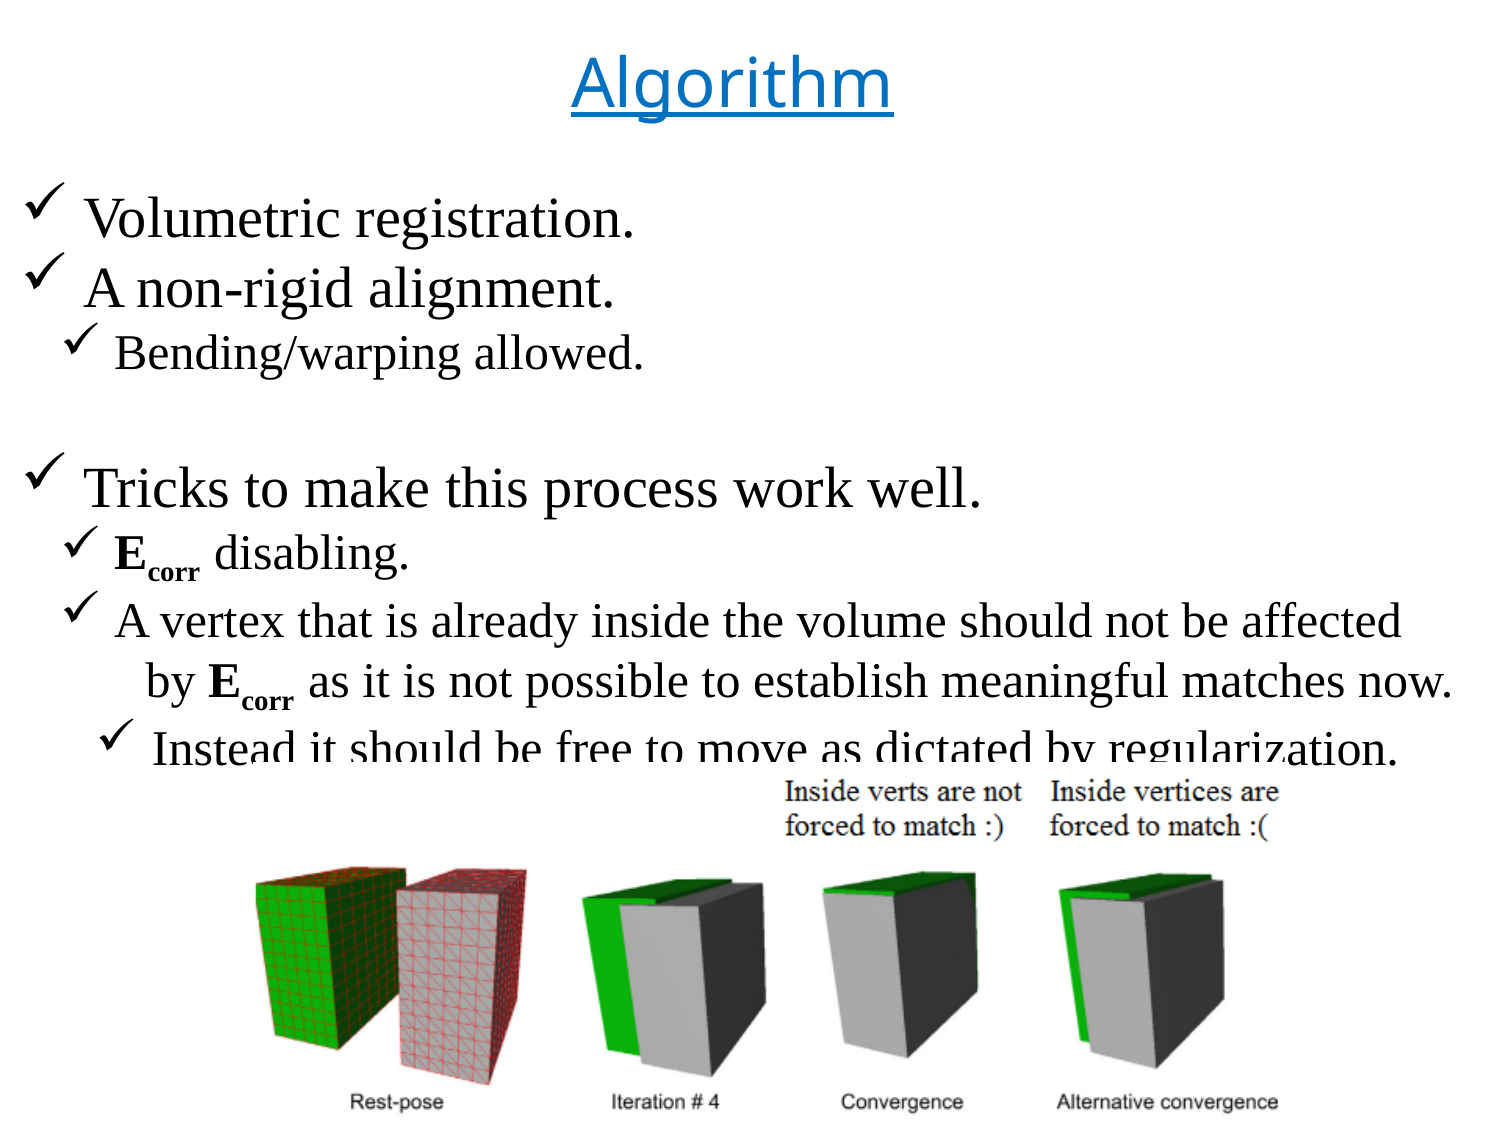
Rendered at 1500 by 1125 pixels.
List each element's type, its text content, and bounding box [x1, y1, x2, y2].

text_box Algorithm [194, 30, 1271, 174]
text_box Volumetric registration. A non-rigid alignment. Bending/warping allowed. Tricks to make this process work well. Ecorr disabling. A vertex that is already inside the volume should not be affected by Ecorr as it is not possible to establish meaningful matches now. Instead it should be free to move as dictated by regularization. [5, 171, 1500, 1083]
picture [253, 762, 1289, 1118]
